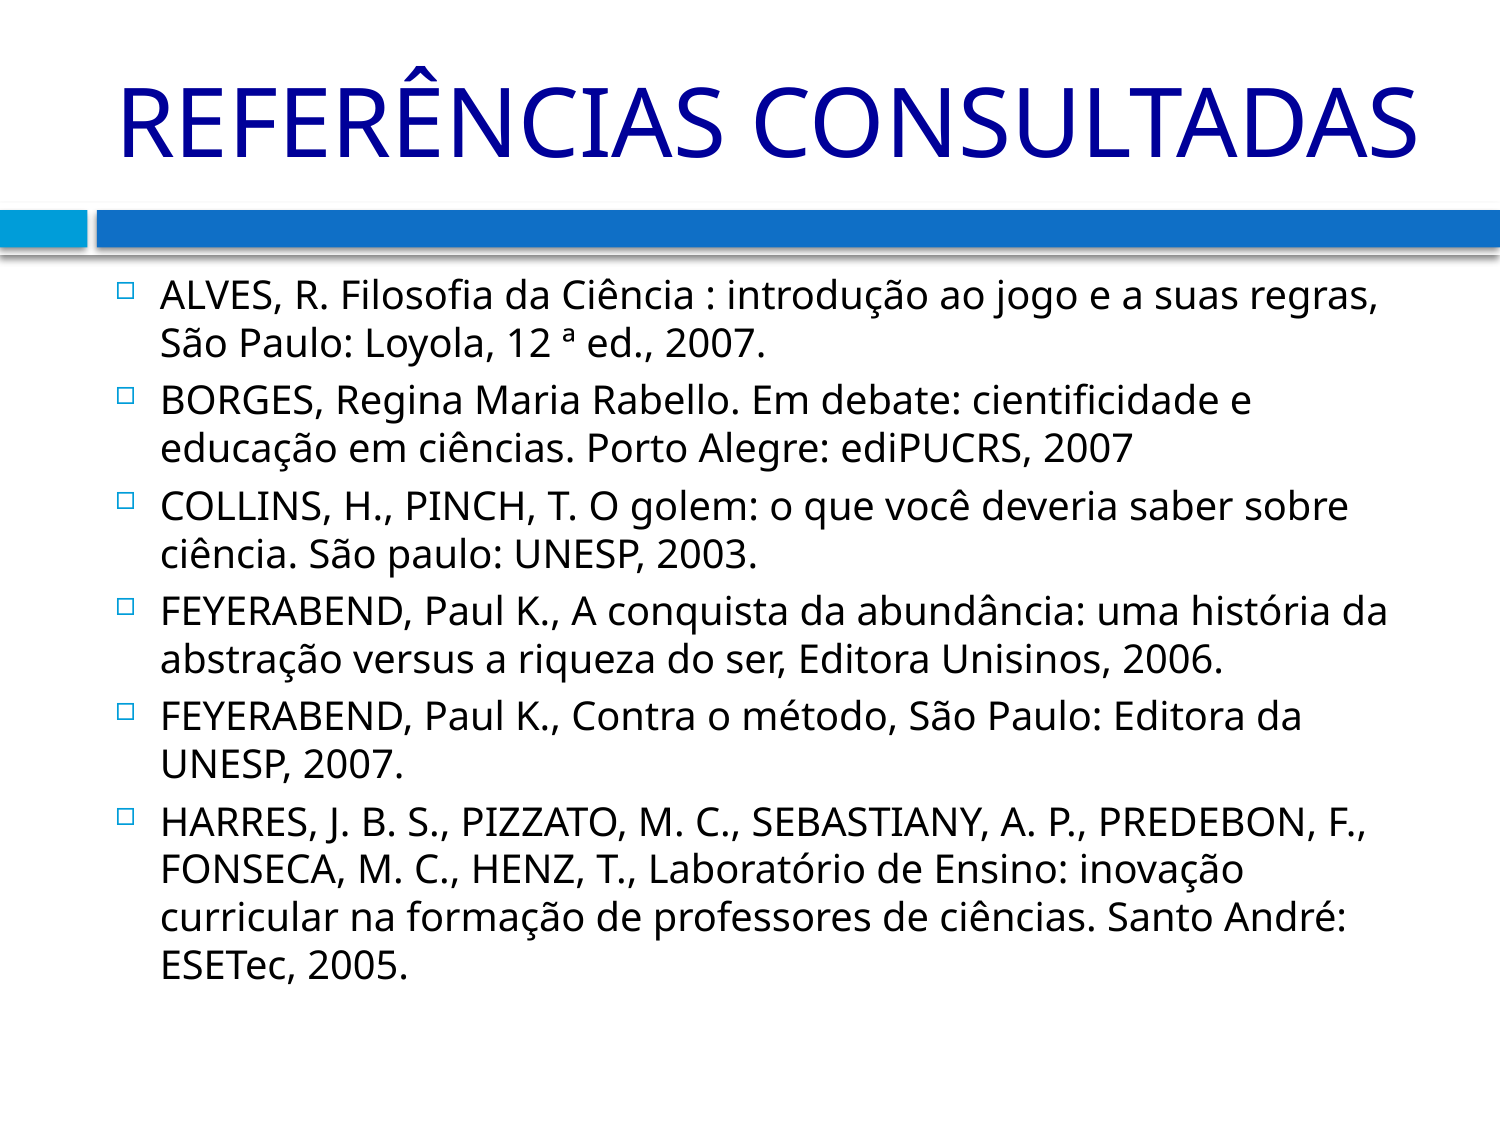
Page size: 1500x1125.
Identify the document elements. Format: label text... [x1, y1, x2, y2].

title REFERÊNCIAS CONSULTADAS [100, 37, 1438, 200]
list Alves, R. Filosofia da Ciência : introdução ao jogo e a suas regras, São Paulo: Loyola, 12 ª ed., 2007. BORGES, Regina Maria Rabello. Em debate: cientificidade e educação em ciências. Porto Alegre: ediPUCRS, 2007 COLLINS, H., PINCH, T. O golem: o que você deveria saber sobre ciência. São paulo: UNESP, 2003. FEYERABEND, Paul K., A conquista da abundância: uma história da abstração versus a riqueza do ser, Editora Unisinos, 2006. FEYERABEND, Paul K., Contra o método, São Paulo: Editora da UNESP, 2007. HARRES, J. B. S., PIZZATO, M. C., SEBASTIANY, A. P., PREDEBON, F., FONSECA, M. C., HENZ, T., Laboratório de Ensino: inovação curricular na formação de professores de ciências. Santo André: ESETec, 2005. [100, 262, 1438, 1000]
